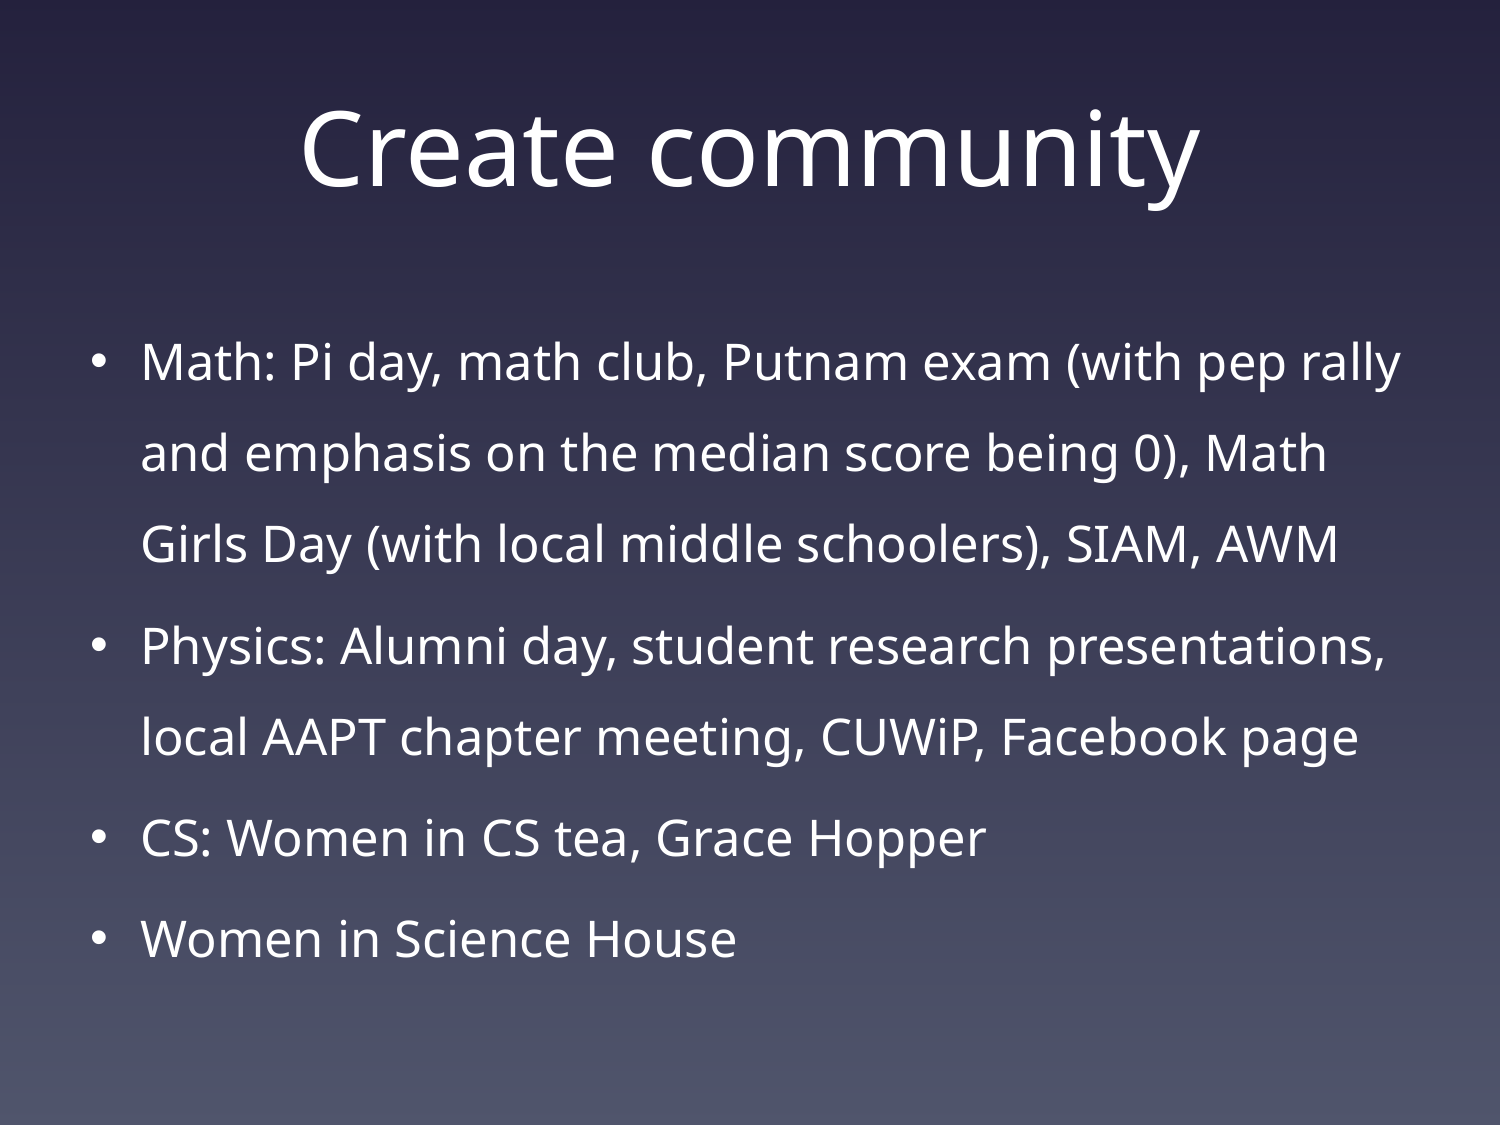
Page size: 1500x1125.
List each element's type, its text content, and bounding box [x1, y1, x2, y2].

list Math: Pi day, math club, Putnam exam (with pep rally and emphasis on the median score being 0), Math Girls Day (with local middle schoolers), SIAM, AWM Physics: Alumni day, student research presentations, local AAPT chapter meeting, CUWiP, Facebook page CS: Women in CS tea, Grace Hopper Women in Science House [75, 262, 1425, 1005]
title Create community [75, 75, 1425, 262]
